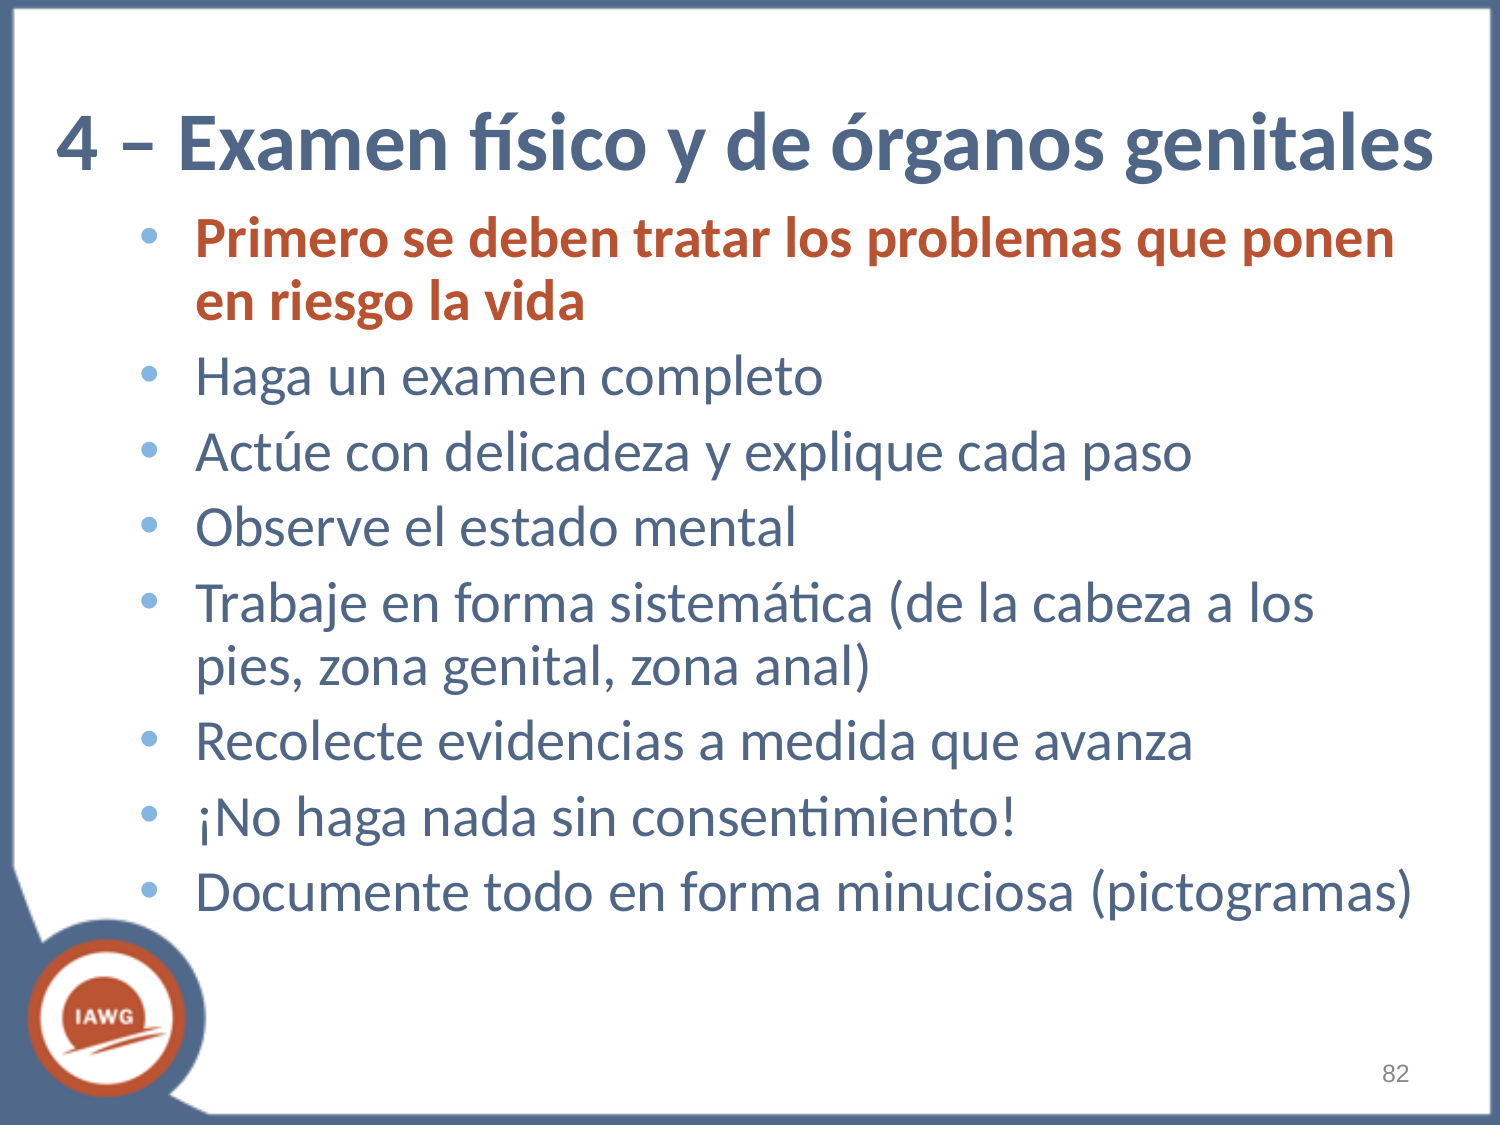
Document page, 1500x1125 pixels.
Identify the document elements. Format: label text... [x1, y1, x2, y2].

picture [0, 0, 1500, 1125]
list Primero se deben tratar los problemas que ponen en riesgo la vida Haga un examen completo Actúe con delicadeza y explique cada paso Observe el estado mental Trabaje en forma sistemática (de la cabeza a los pies, zona genital, zona anal) Recolecte evidencias a medida que avanza ¡No haga nada sin consentimiento! Documente todo en forma minuciosa (pictogramas) [124, 199, 1450, 938]
title 4 – Examen físico y de órganos genitales [41, 68, 1500, 219]
slide_number ‹#› [1074, 1042, 1425, 1103]
